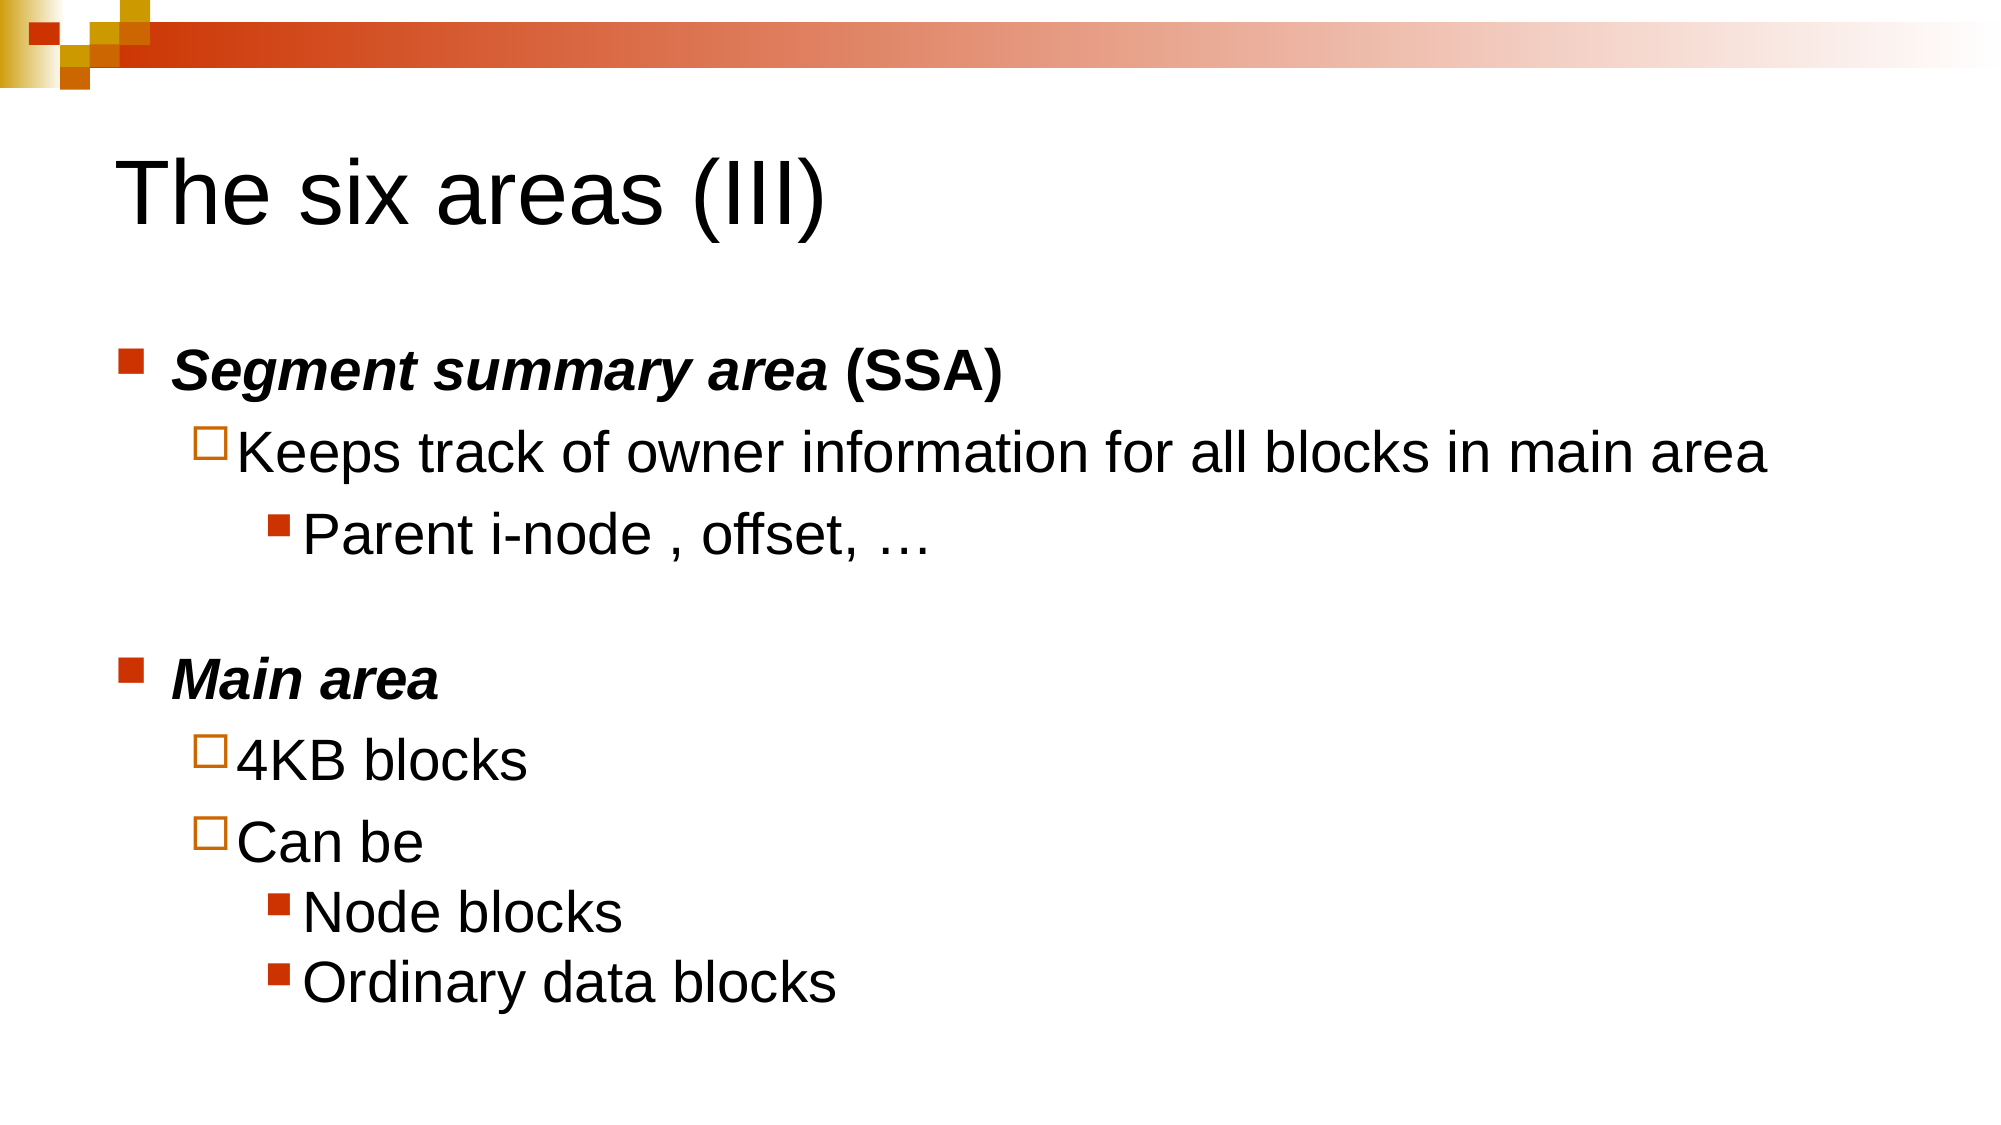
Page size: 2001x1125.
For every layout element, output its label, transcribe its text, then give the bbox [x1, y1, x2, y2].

list Segment summary area (SSA) Keeps track of owner information for all blocks in main area Parent i-node , offset, … Main area 4KB blocks Can be Node blocks Ordinary data blocks [99, 324, 1900, 963]
title The six areas (III) [99, 75, 1900, 300]
